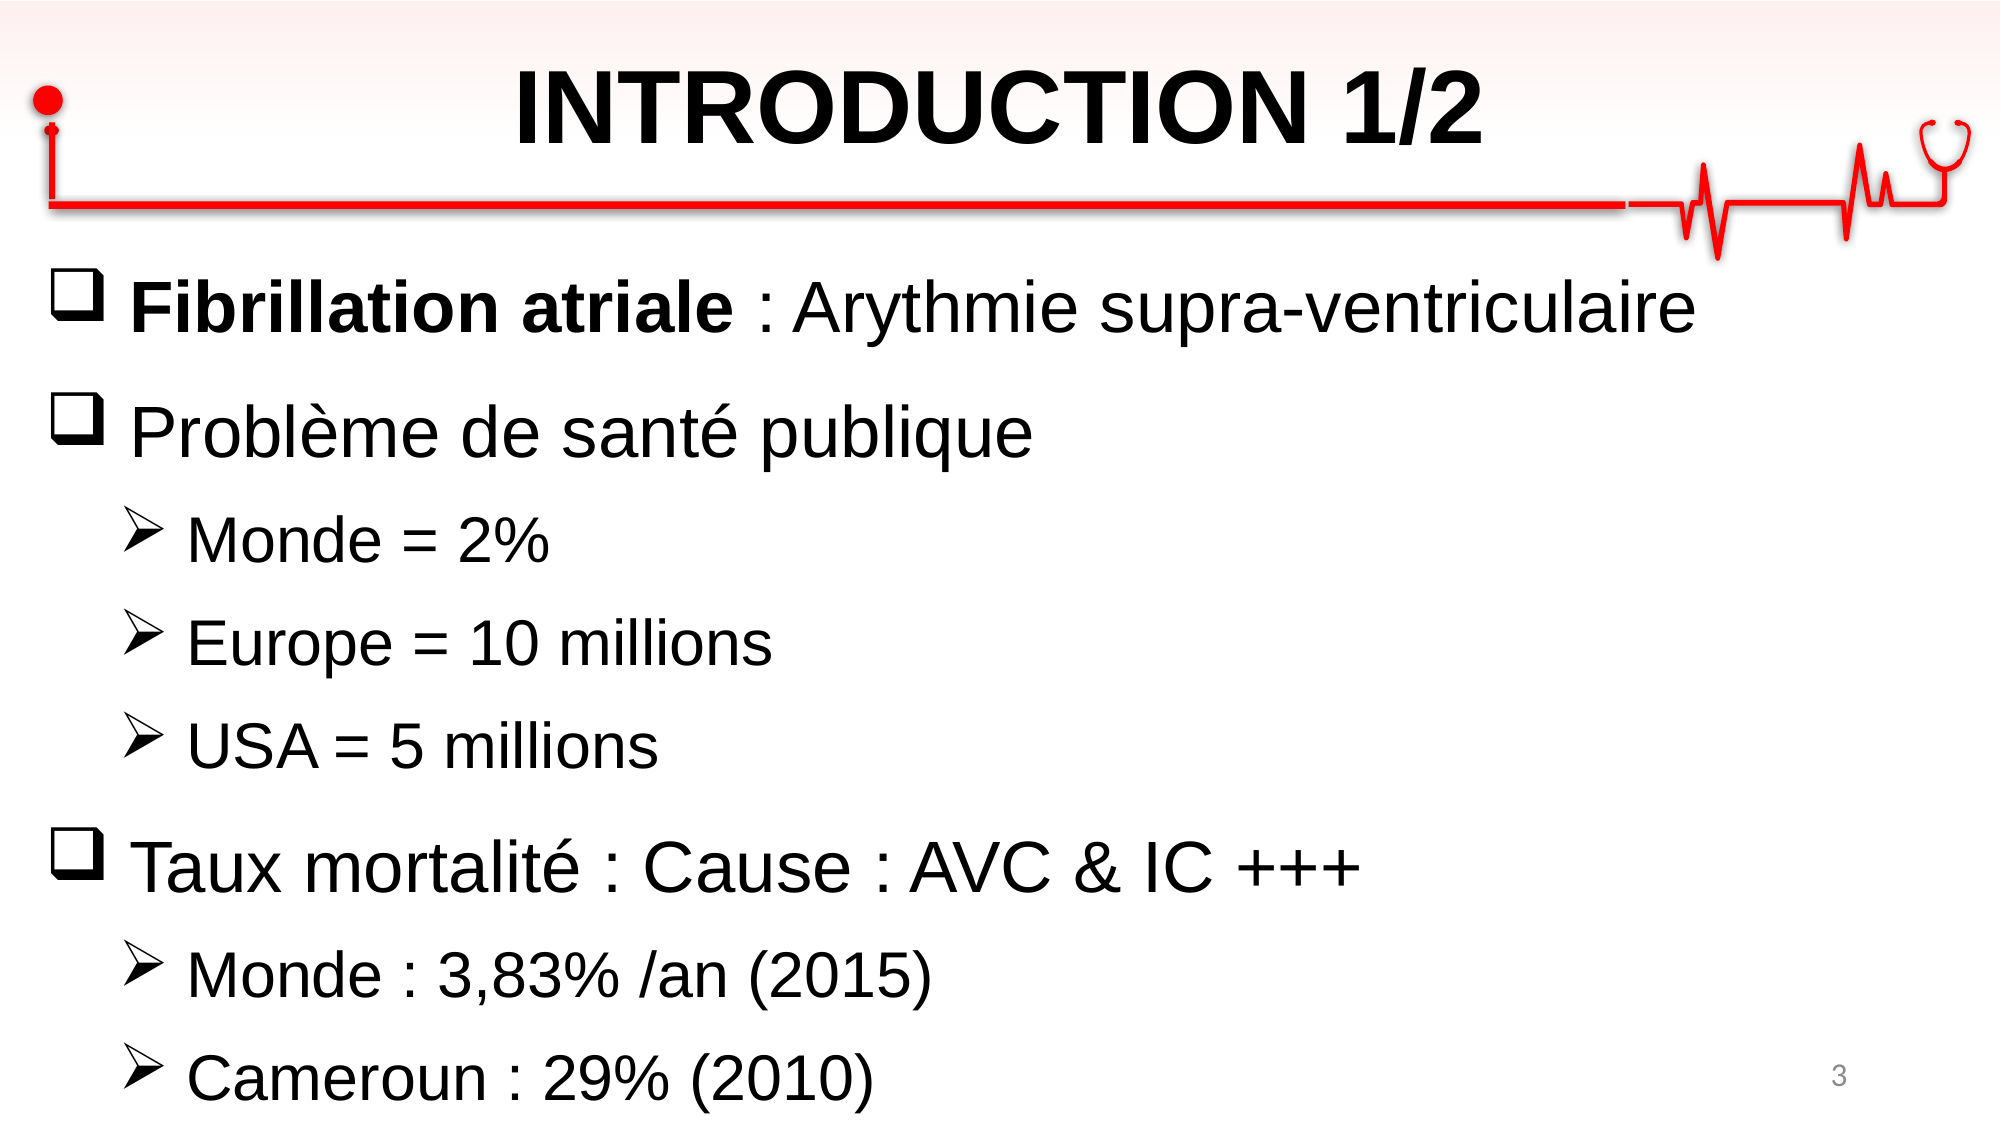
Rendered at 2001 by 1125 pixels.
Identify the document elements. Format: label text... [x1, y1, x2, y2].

list Fibrillation atriale : Arythmie supra-ventriculaire Problème de santé publique Monde = 2% Europe = 10 millions USA = 5 millions Taux mortalité : Cause : AVC & IC +++ Monde : 3,83% /an (2015) Cameroun : 29% (2010) [30, 262, 1963, 1125]
slide_number 3 [1412, 1042, 1863, 1103]
title INTRODUCTION 1/2 [0, 1, 2000, 219]
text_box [28, 81, 1972, 262]
